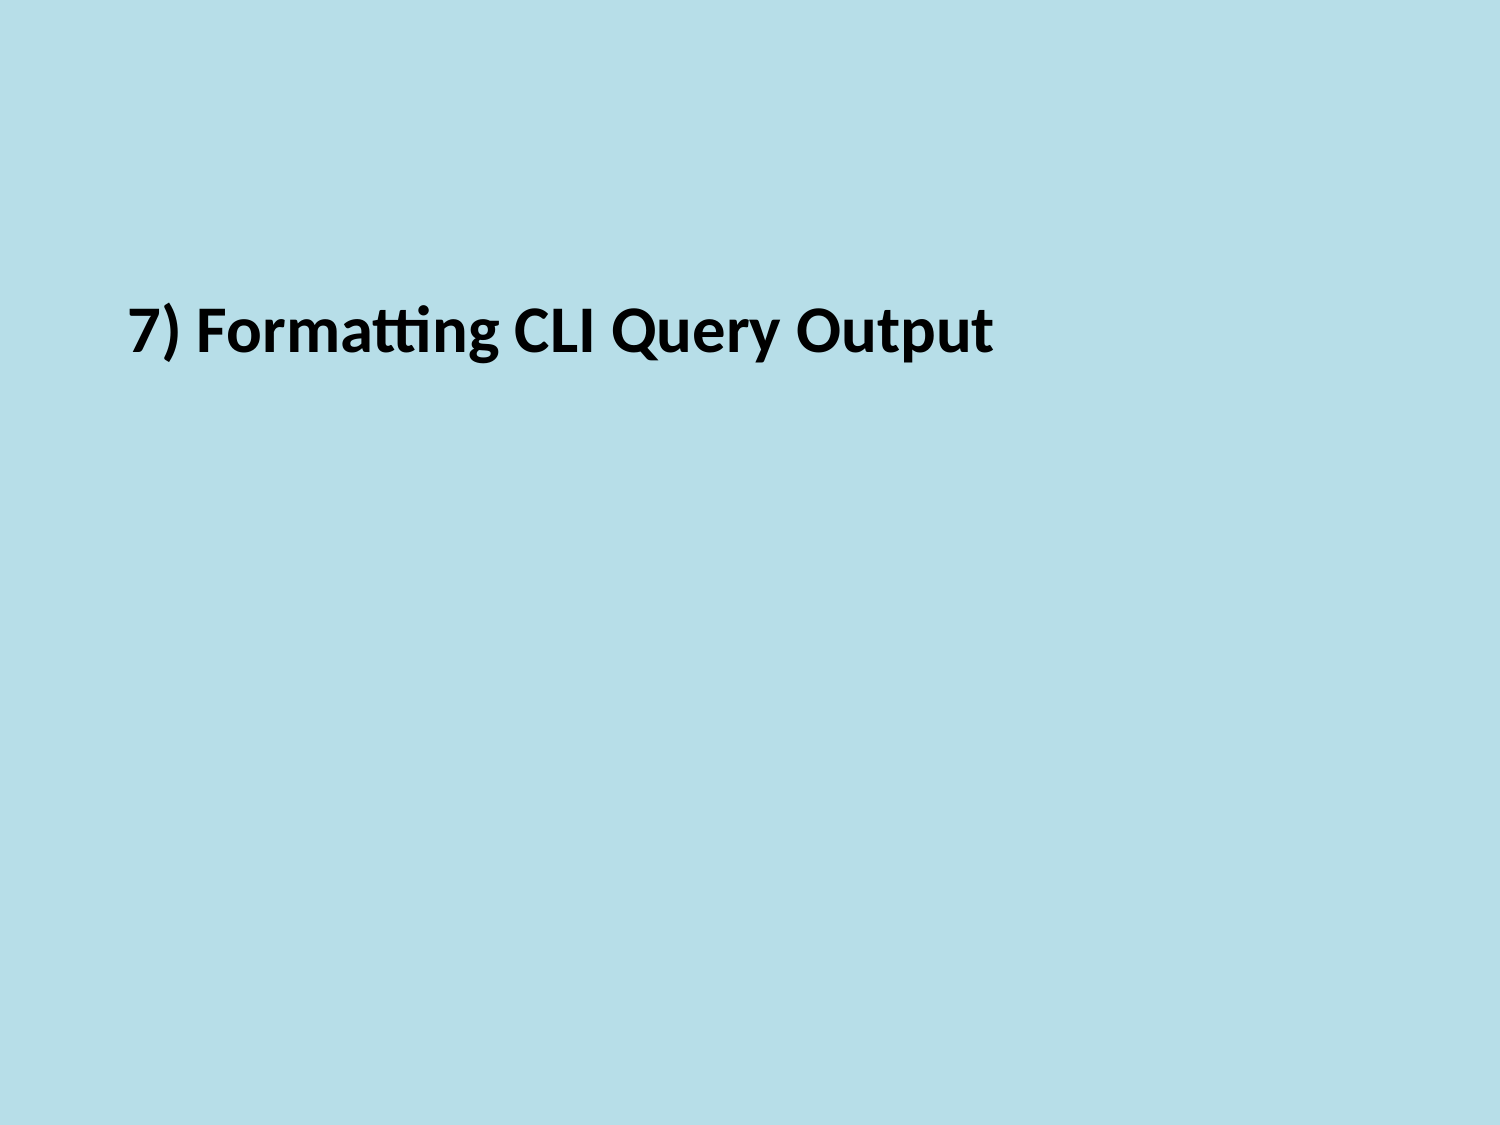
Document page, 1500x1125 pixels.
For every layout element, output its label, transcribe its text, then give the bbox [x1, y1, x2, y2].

title 7) Formatting CLI Query Output [112, 159, 1388, 493]
